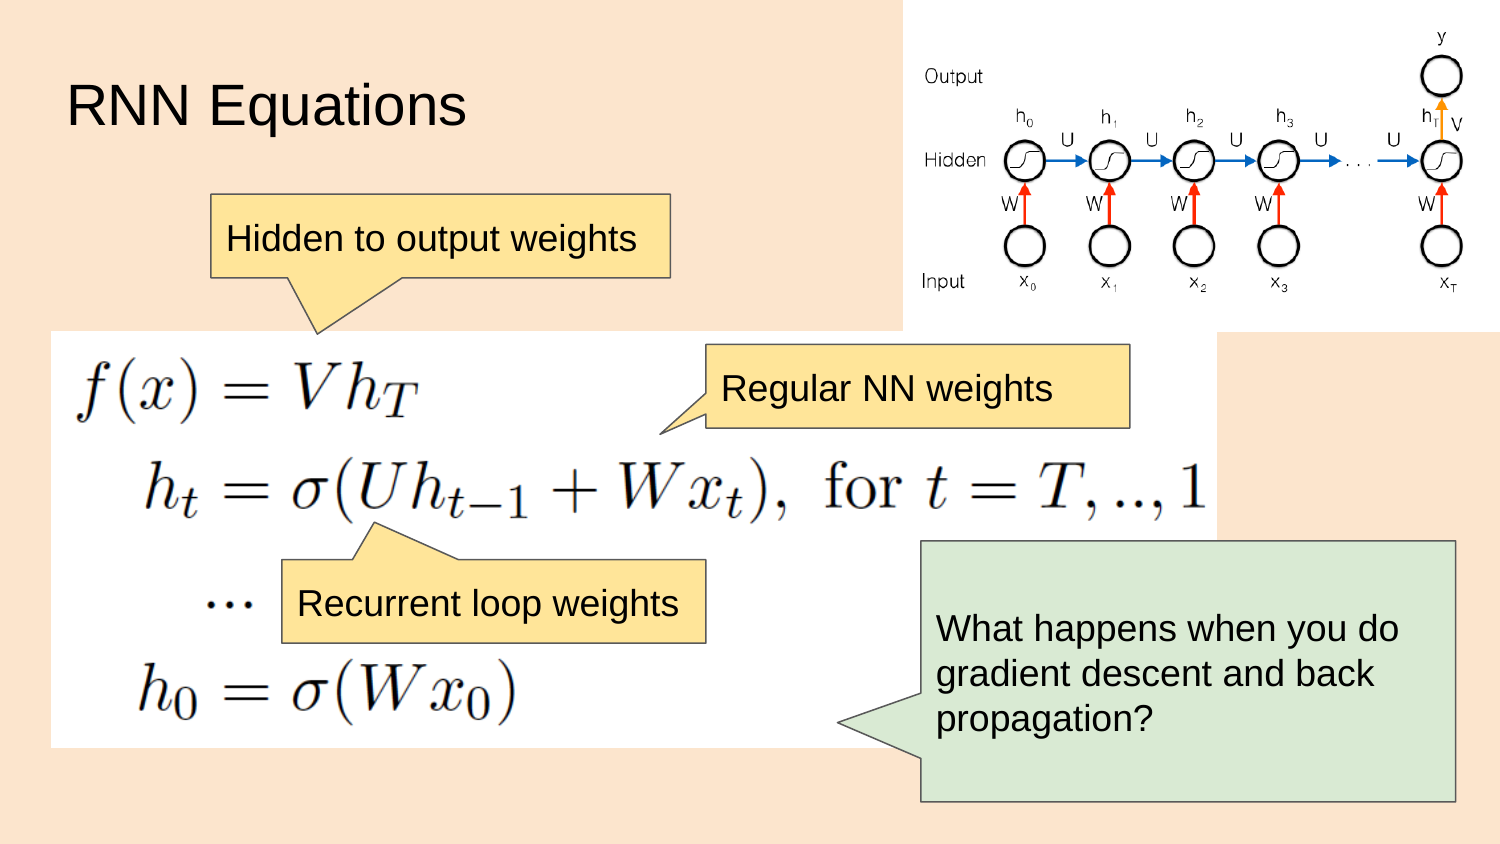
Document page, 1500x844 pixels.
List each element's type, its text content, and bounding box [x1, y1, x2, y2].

text_box Hidden to output weights [210, 194, 671, 329]
title RNN Equations [51, 52, 706, 167]
picture [50, 0, 1500, 748]
text_box What happens when you do gradient descent and back propagation? [917, 540, 1456, 802]
